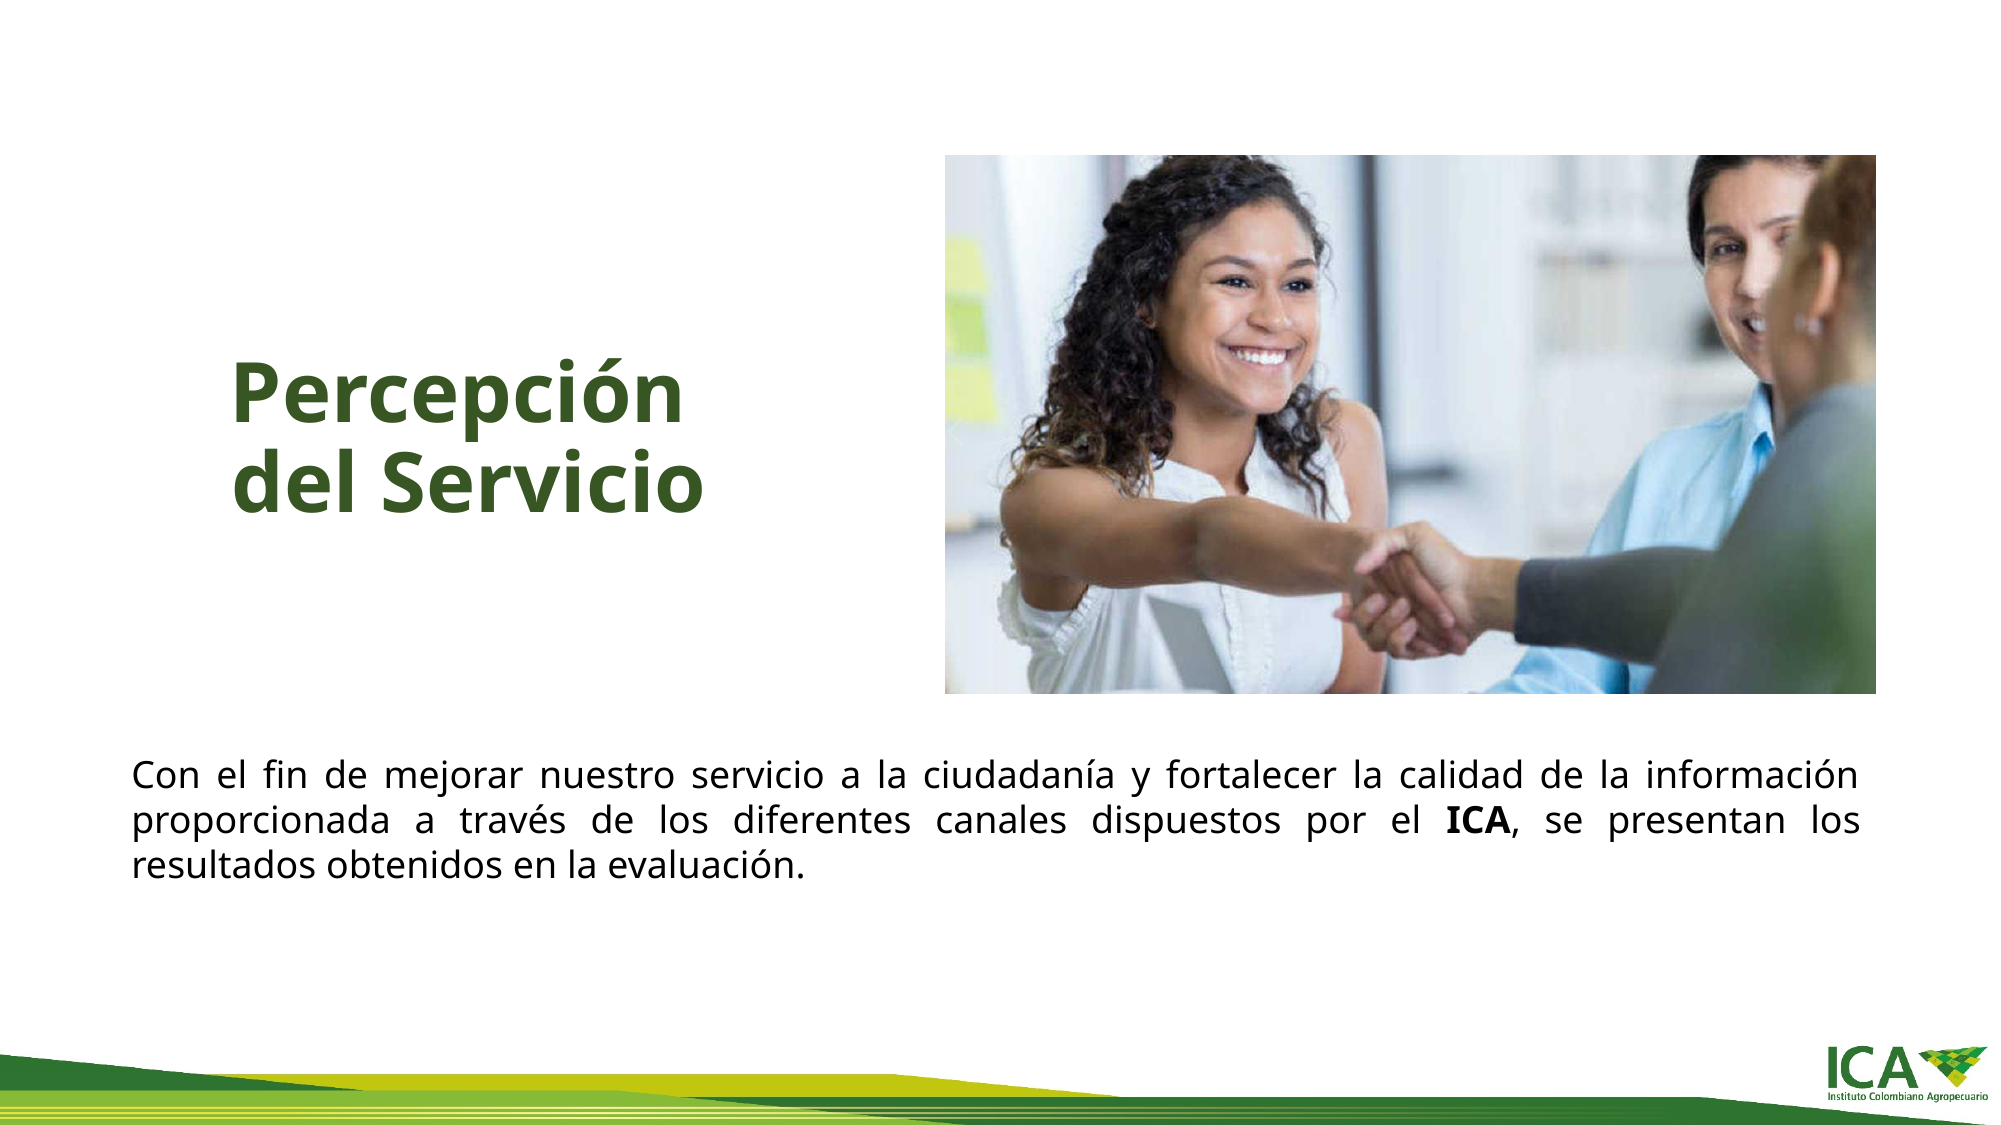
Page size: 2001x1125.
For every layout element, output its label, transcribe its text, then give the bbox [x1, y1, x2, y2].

title Percepción del Servicio [75, 338, 864, 542]
text_box Con el fin de mejorar nuestro servicio a la ciudadanía y fortalecer la calidad de la información proporcionada a través de los diferentes canales dispuestos por el ICA, se presentan los resultados obtenidos en la evaluación. [116, 744, 1876, 894]
picture [0, 0, 2000, 1125]
